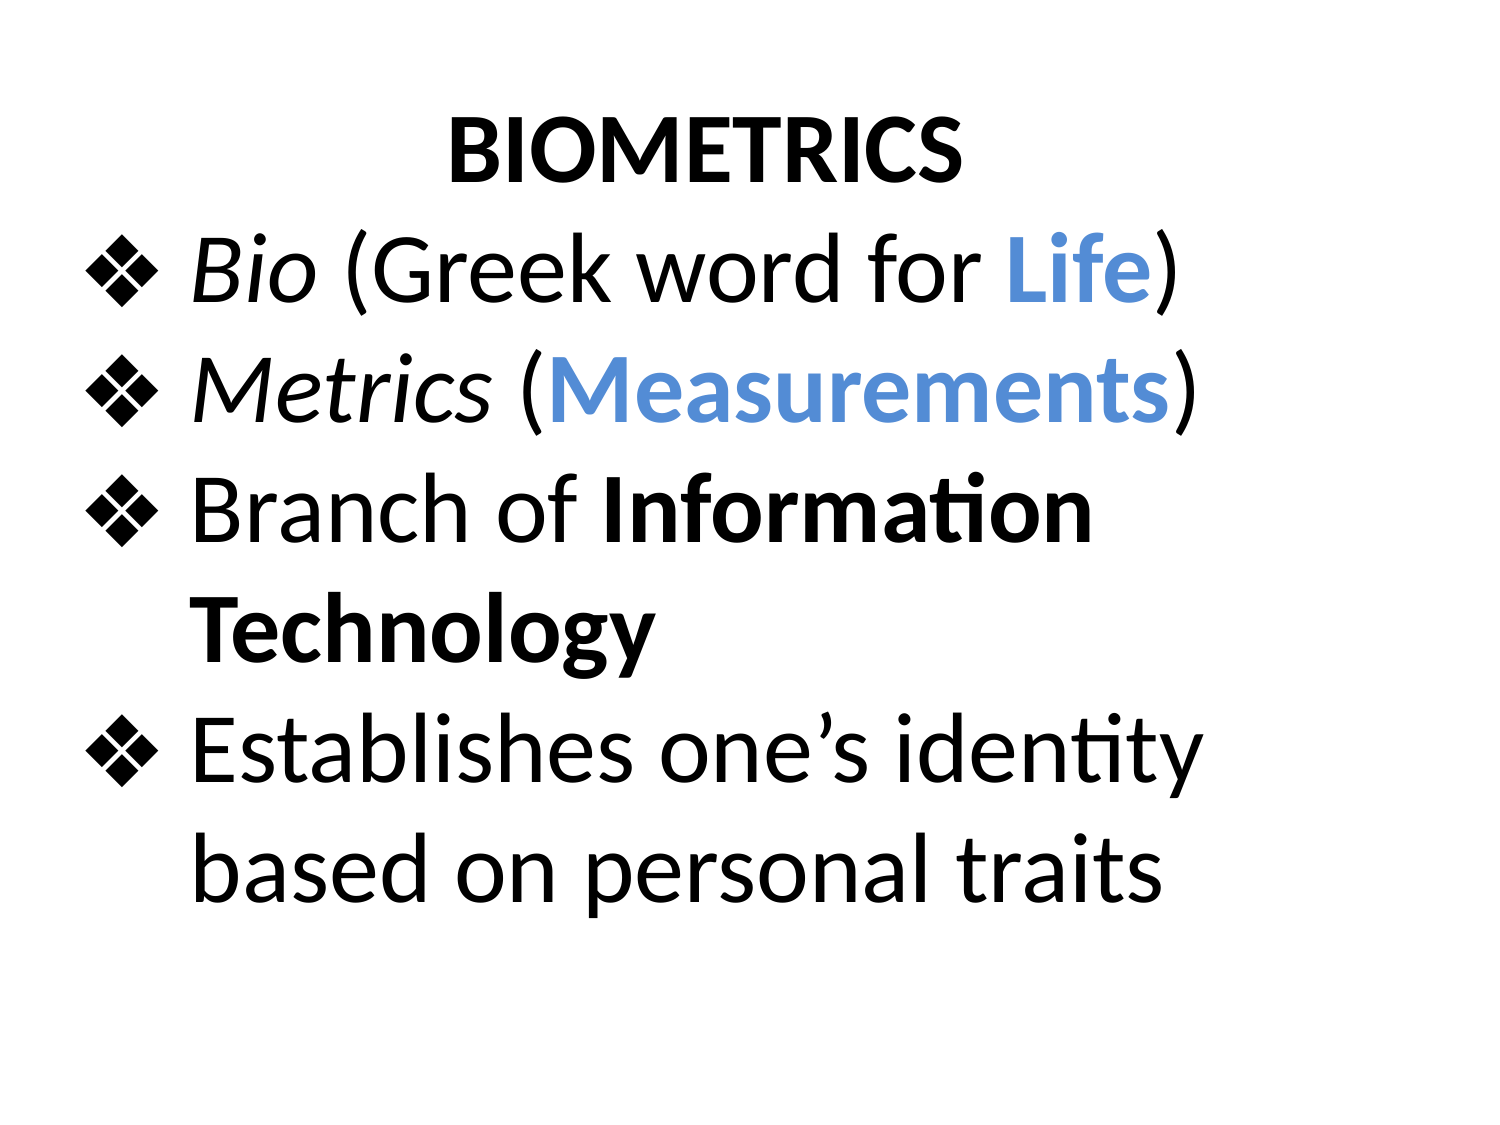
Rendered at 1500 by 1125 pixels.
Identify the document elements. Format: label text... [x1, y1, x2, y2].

text_box BIOMETRICS Bio (Greek word for Life) Metrics (Measurements) Branch of Information Technology Establishes one’s identity based on personal traits [62, 75, 1350, 1060]
